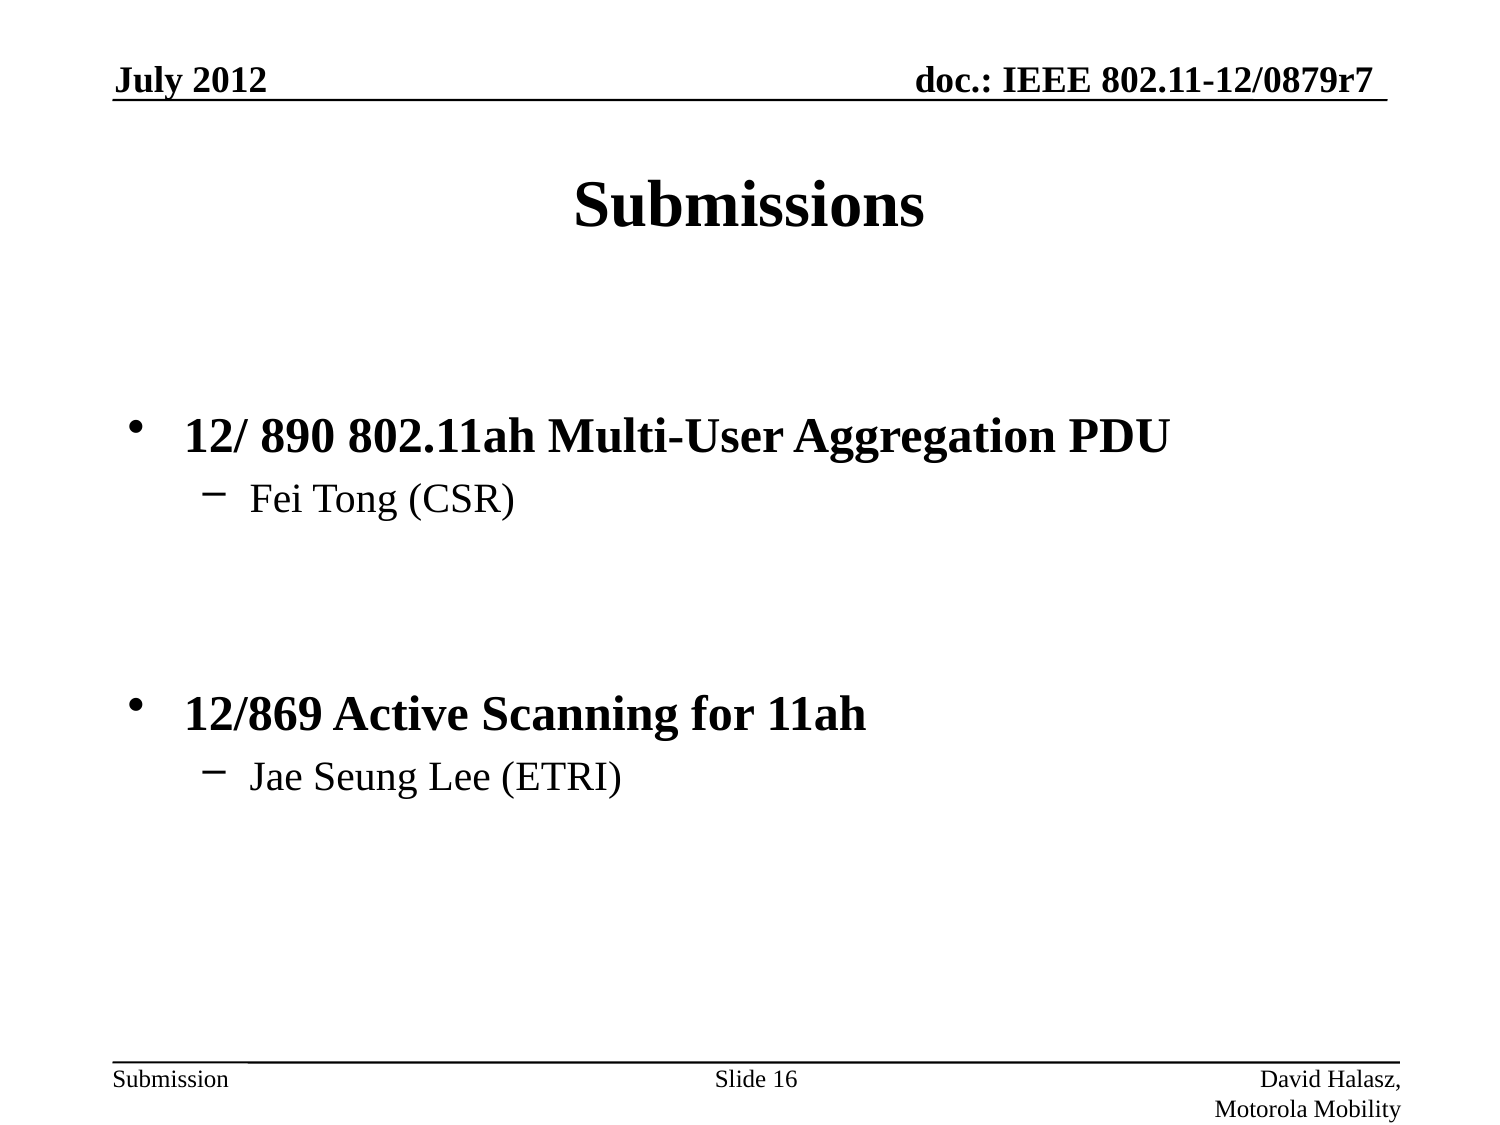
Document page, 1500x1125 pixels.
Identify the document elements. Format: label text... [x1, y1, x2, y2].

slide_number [114, 54, 333, 101]
title Submissions [112, 112, 1388, 288]
list 12/ 890 802.11ah Multi-User Aggregation PDU Fei Tong (CSR) 12/869 Active Scanning for 11ah Jae Seung Lee (ETRI) [112, 324, 1388, 1001]
slide_number Slide 16 [712, 1061, 800, 1093]
footer David Halasz, Motorola Mobility [1185, 1061, 1402, 1093]
